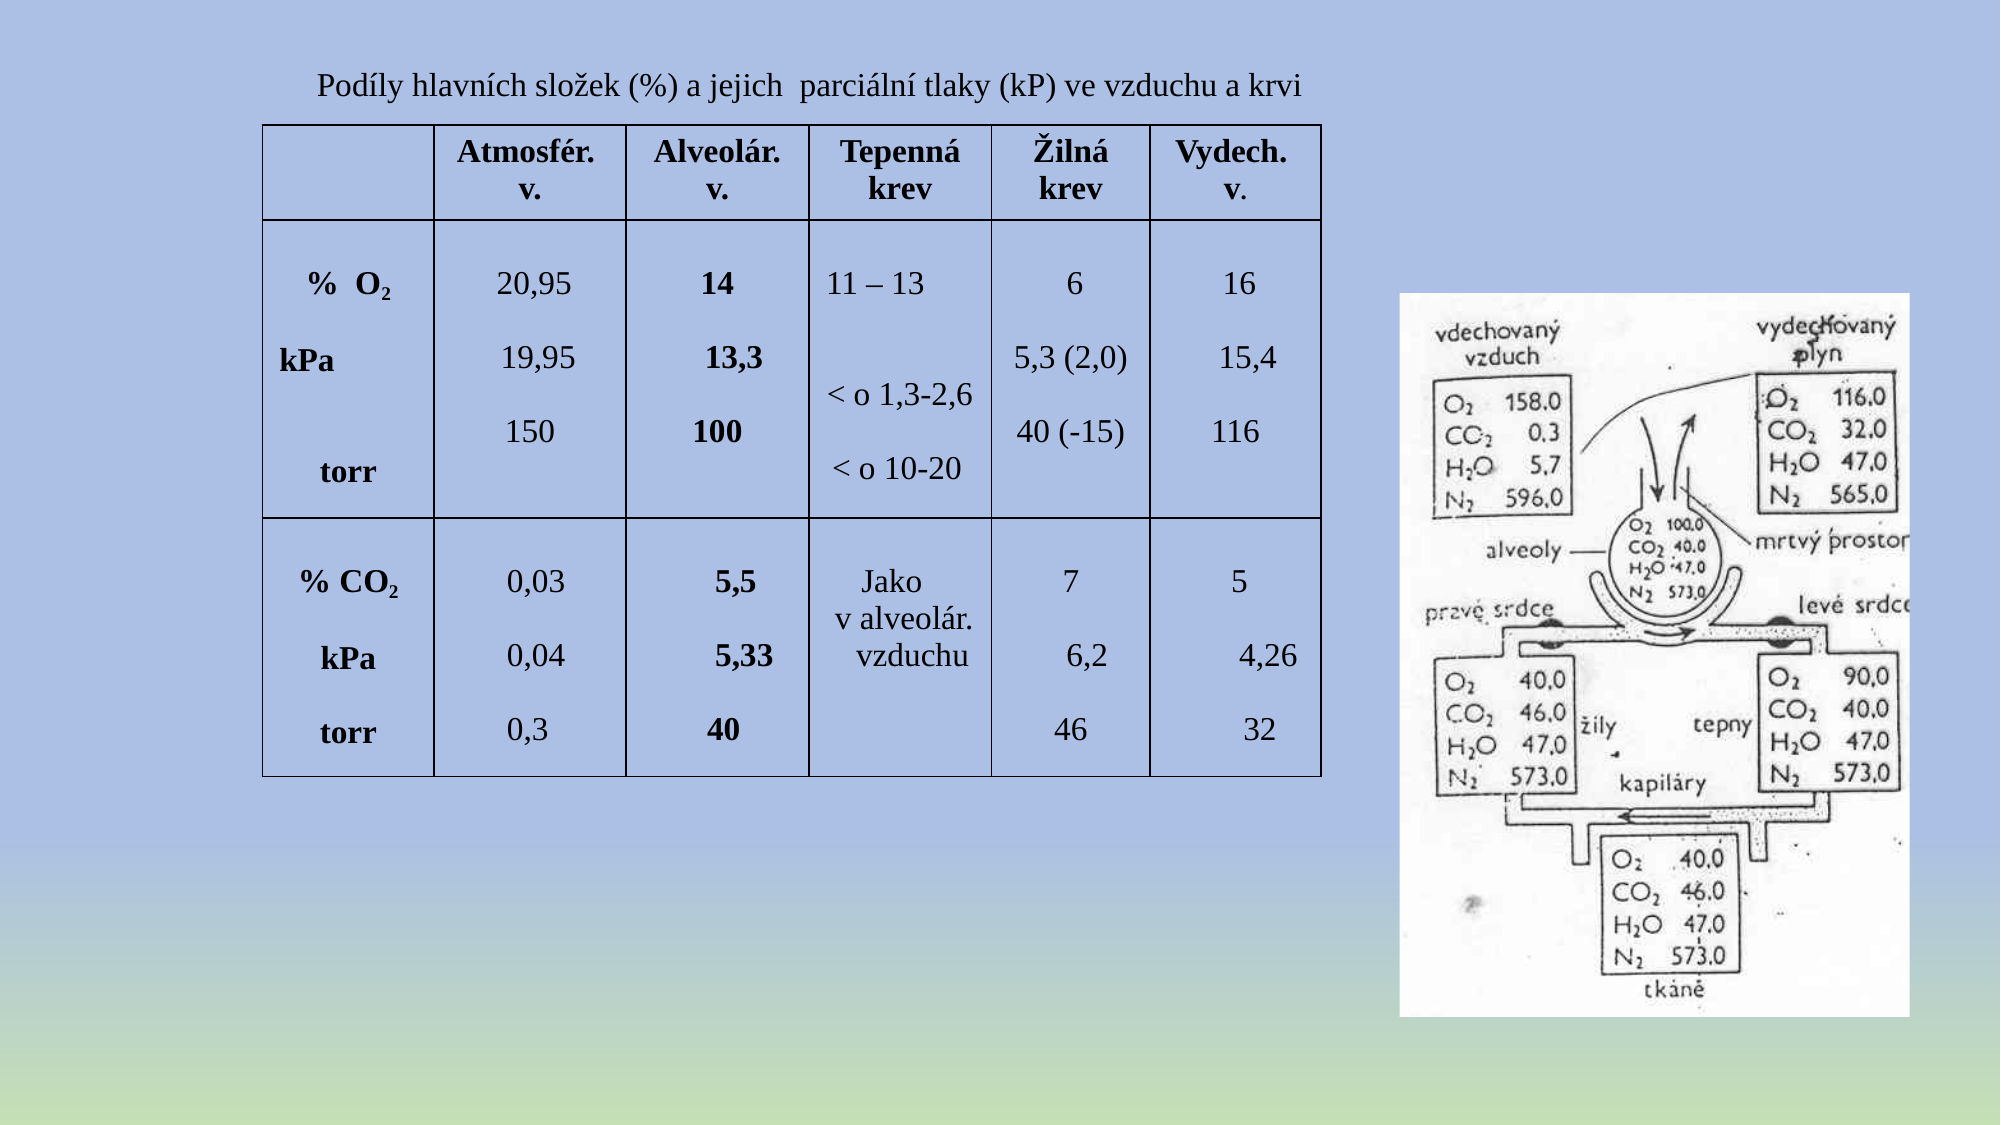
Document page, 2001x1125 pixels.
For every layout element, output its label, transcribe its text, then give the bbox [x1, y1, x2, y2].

table_header Vydech. v. [1151, 126, 1320, 219]
table_cell 20,95 19,95 150 [435, 221, 625, 517]
table_cell Jako v alveolár. vzduchu [810, 519, 991, 776]
table_cell 16 15,4 116 [1151, 221, 1320, 517]
table_header Alveolár. v. [627, 126, 808, 219]
table_cell 5 4,26 32 [1151, 519, 1320, 776]
picture [1399, 293, 1910, 1017]
table_cell 11 – 13 < o 1,3-2,6 < o 10-20 [810, 221, 991, 517]
table_header [263, 126, 433, 219]
table_cell 7 6,2 46 [992, 519, 1149, 776]
table_cell % O2 kPa torr [263, 221, 433, 517]
table_cell % CO2 kPa torr [263, 519, 433, 776]
table_cell 5,5 5,33 40 [627, 519, 808, 776]
table_cell 6 5,3 (2,0) 40 (-15) [992, 221, 1149, 517]
table_header Tepenná krev [810, 126, 991, 219]
table_header Žilná krev [992, 126, 1149, 219]
text_box Podíly hlavních složek (%) a jejich parciální tlaky (kP) ve vzduchu a krvi [302, 50, 1319, 124]
table_cell 0,03 0,04 0,3 [435, 519, 625, 776]
table_cell 14 13,3 100 [627, 221, 808, 517]
table_header Atmosfér. v. [435, 126, 625, 219]
